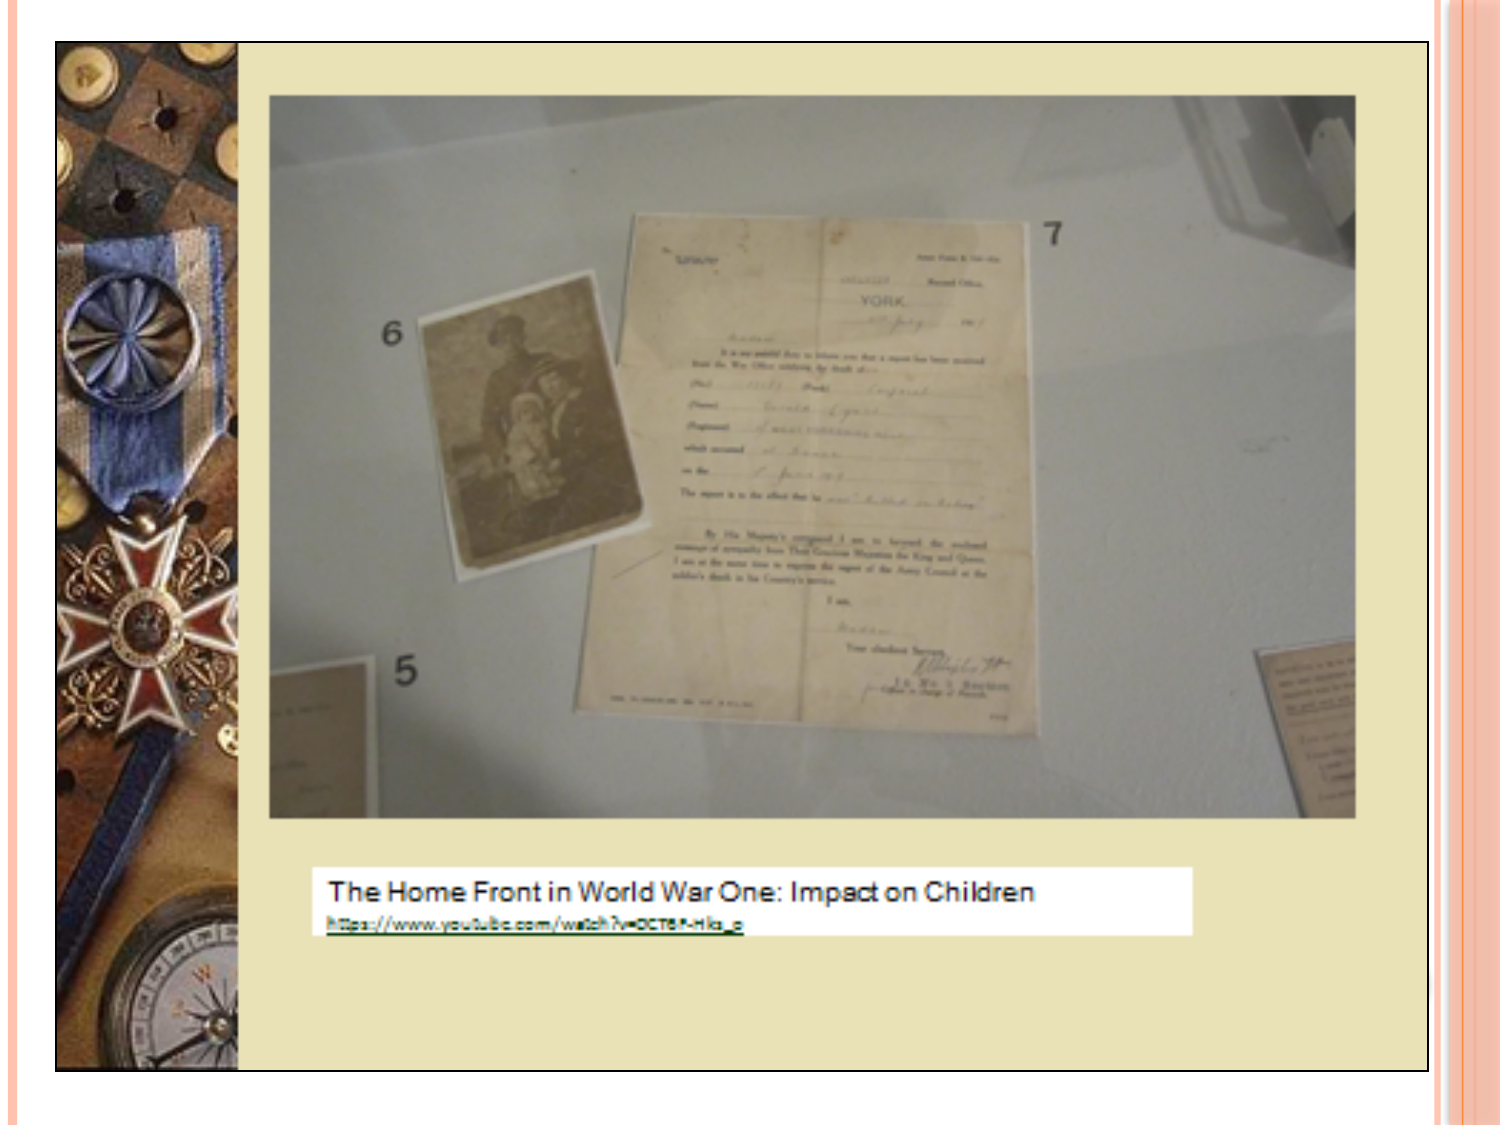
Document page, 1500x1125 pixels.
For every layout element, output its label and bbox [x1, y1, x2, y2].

picture [56, 42, 1428, 1071]
